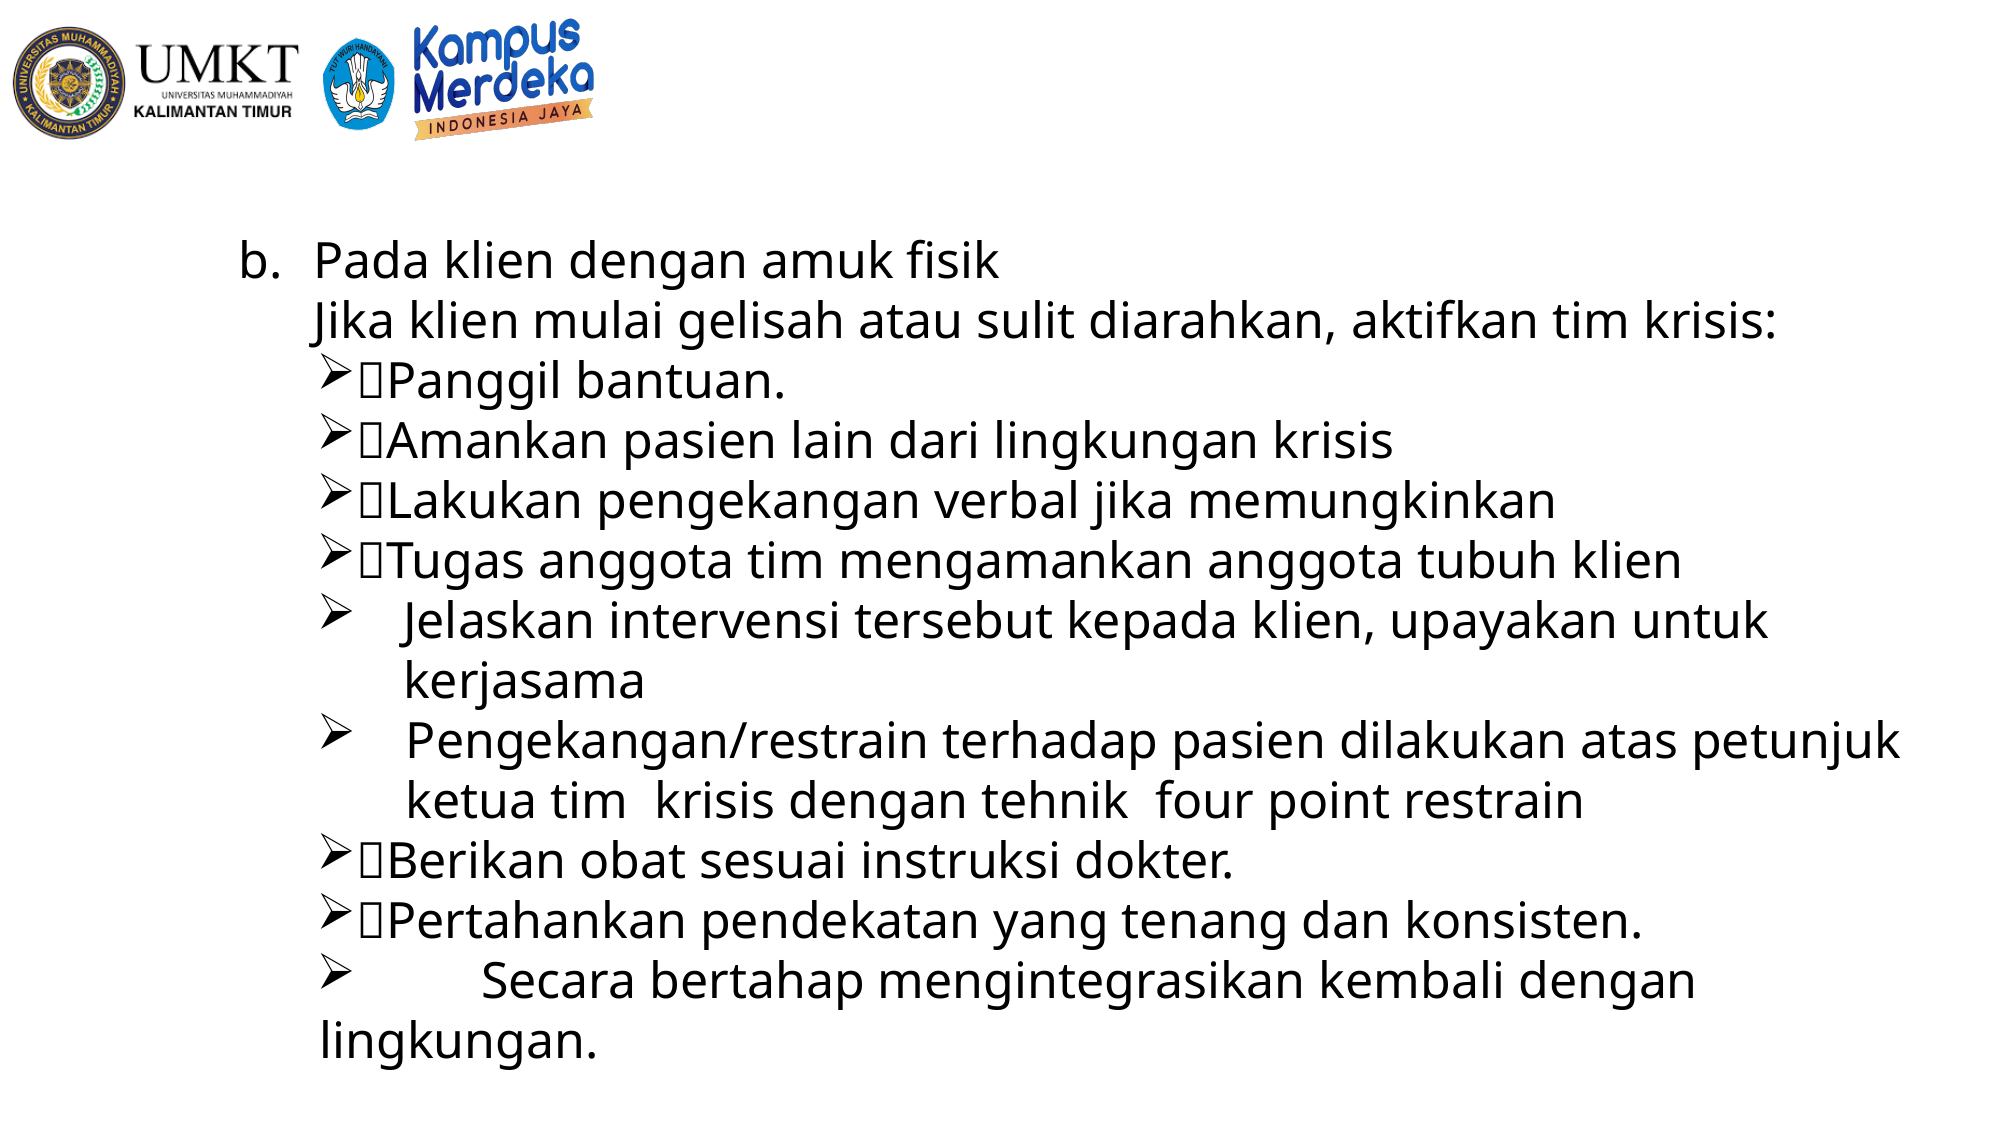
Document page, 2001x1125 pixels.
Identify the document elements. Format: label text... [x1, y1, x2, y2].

list Pada klien dengan amuk fisik Jika klien mulai gelisah atau sulit diarahkan, aktifkan tim krisis: Panggil bantuan. Amankan pasien lain dari lingkungan krisis Lakukan pengekangan verbal jika memungkinkan Tugas anggota tim mengamankan anggota tubuh klien Jelaskan intervensi tersebut kepada klien, upayakan untuk kerjasama Pengekangan/restrain terhadap pasien dilakukan atas petunjuk ketua tim krisis dengan tehnik four point restrain Berikan obat sesuai instruksi dokter. Pertahankan pendekatan yang tenang dan konsisten. Secara bertahap mengintegrasikan kembali dengan lingkungan. [223, 220, 1923, 1095]
picture [0, 0, 595, 181]
